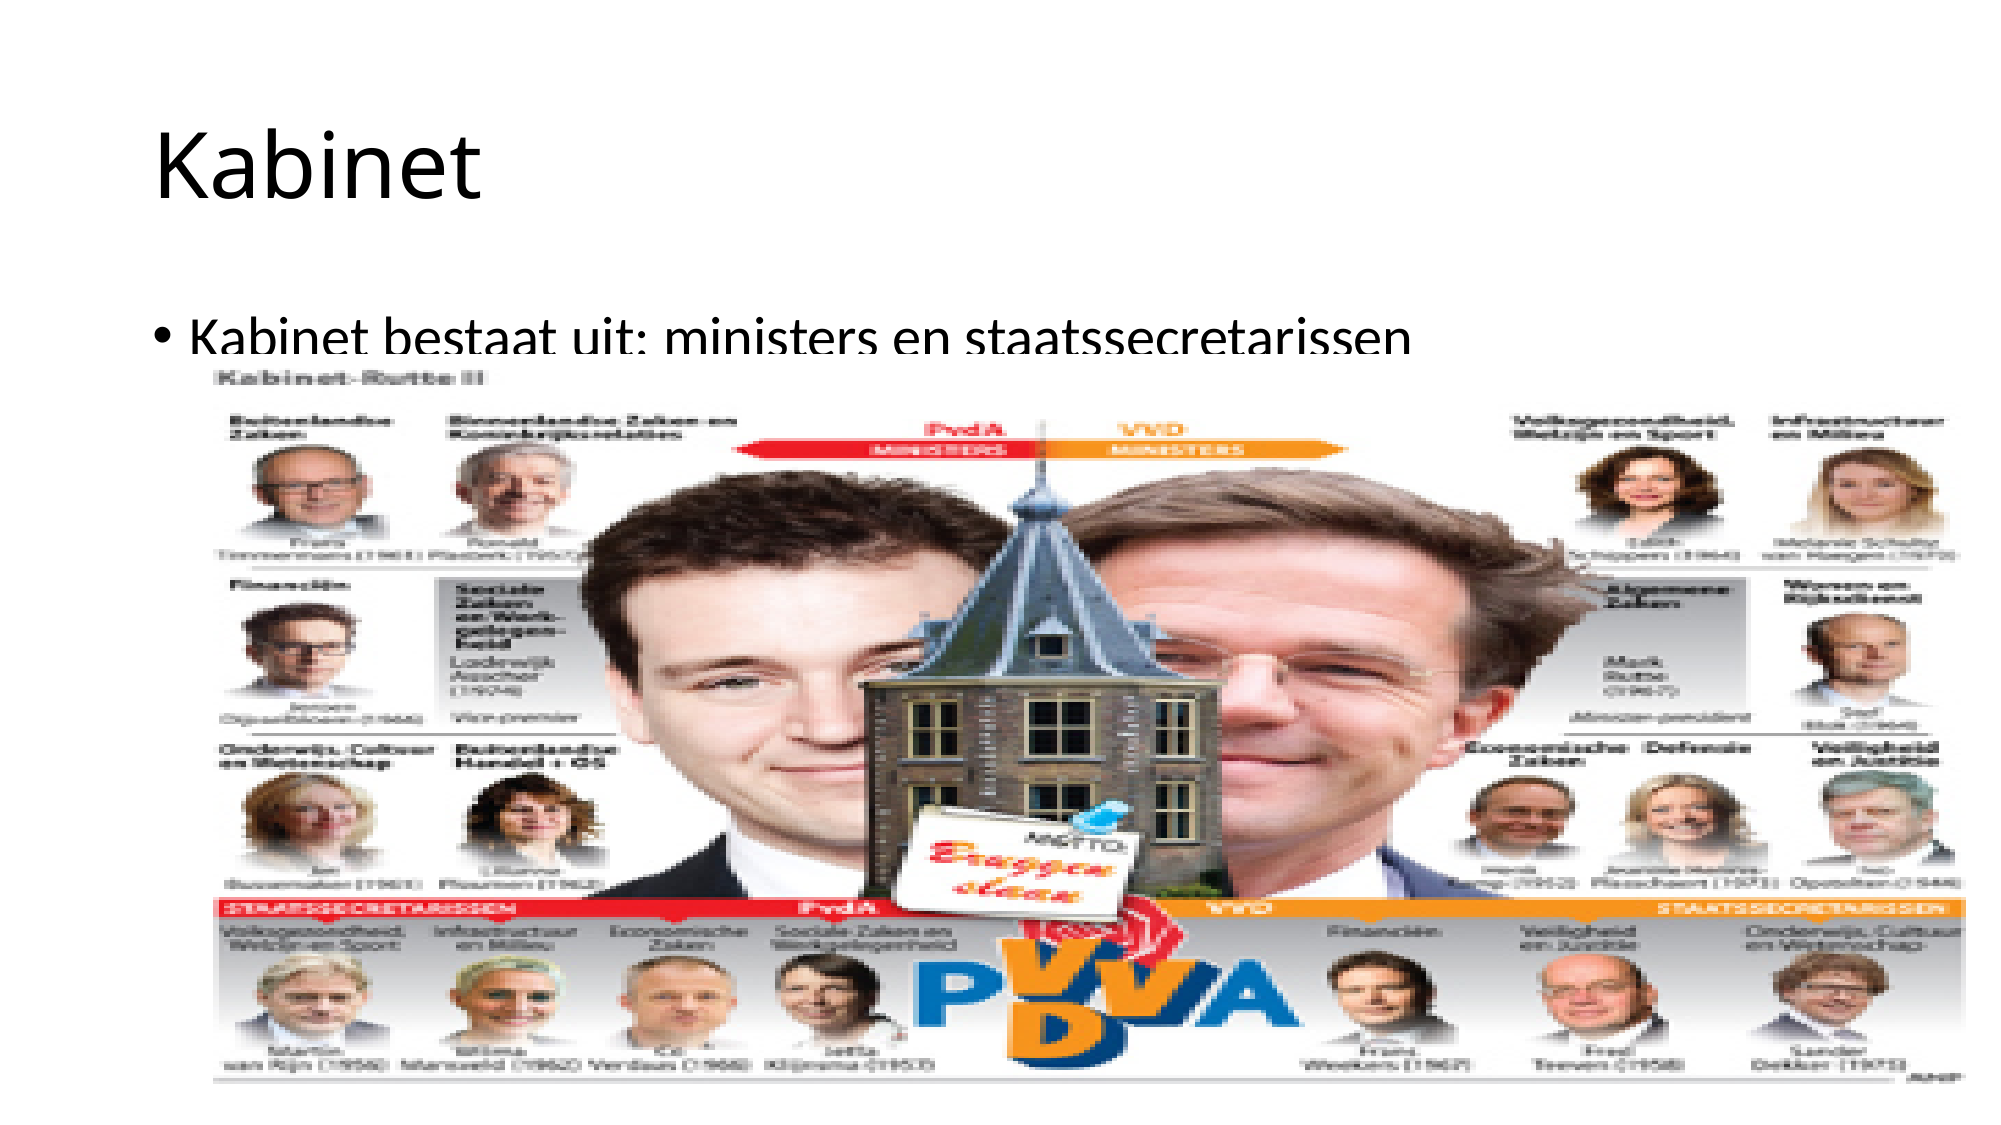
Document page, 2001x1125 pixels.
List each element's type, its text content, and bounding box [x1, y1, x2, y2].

title Kabinet [137, 59, 1863, 278]
picture [186, 354, 2000, 1107]
list Kabinet bestaat uit: ministers en staatssecretarissen [137, 299, 1863, 1014]
